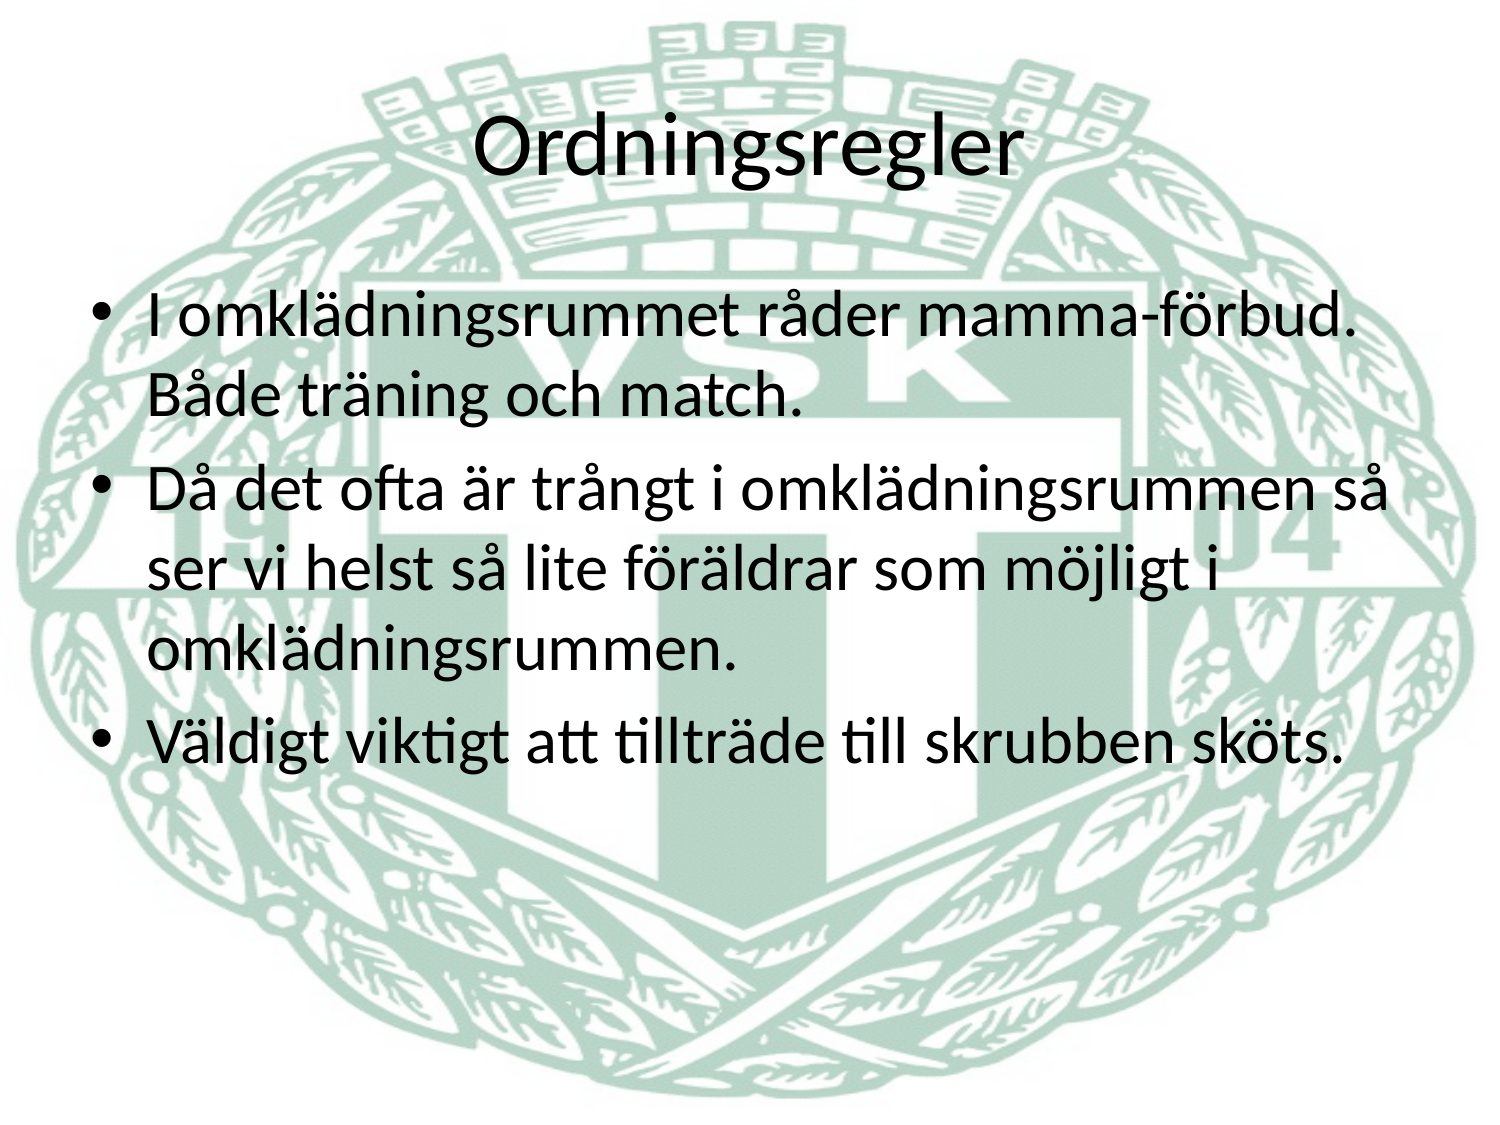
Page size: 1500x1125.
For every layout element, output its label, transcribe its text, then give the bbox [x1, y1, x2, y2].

title Ordningsregler [75, 45, 1425, 233]
list I omklädningsrummet råder mamma-förbud. Både träning och match. Då det ofta är trångt i omklädningsrummen så ser vi helst så lite föräldrar som möjligt i omklädningsrummen. Väldigt viktigt att tillträde till skrubben sköts. [75, 262, 1425, 1005]
